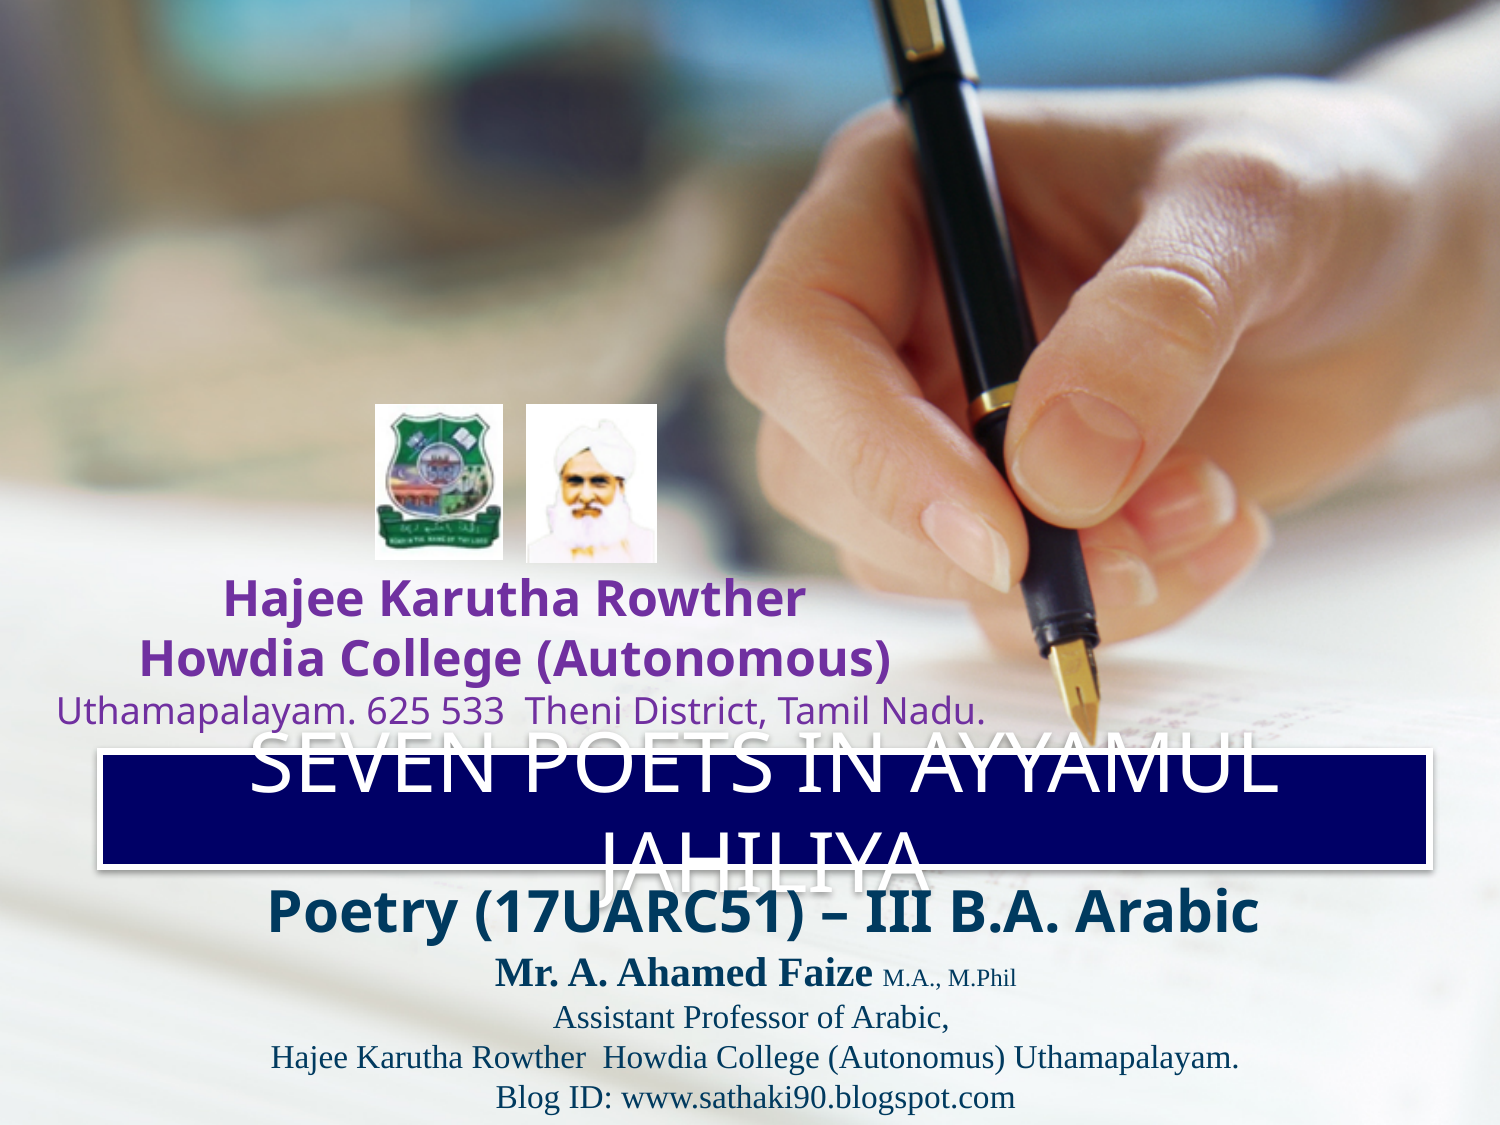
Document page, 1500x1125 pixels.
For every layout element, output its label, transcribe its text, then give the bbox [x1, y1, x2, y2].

text_box Mr. A. Ahamed Faize M.A., M.Phil Assistant Professor of Arabic, Hajee Karutha Rowther Howdia College (Autonomus) Uthamapalayam. Blog ID: www.sathaki90.blogspot.com [46, 937, 1465, 1125]
title SEVEN POETS IN AYYAMUL JAHILIYA [97, 748, 1433, 870]
subtitle Poetry (17UARC51) – III B.A. Arabic [145, 866, 1384, 937]
text_box Hajee Karutha Rowther Howdia College (Autonomous) Uthamapalayam. 625 533 Theni District, Tamil Nadu. [0, 559, 1055, 740]
picture [0, 0, 1500, 1125]
